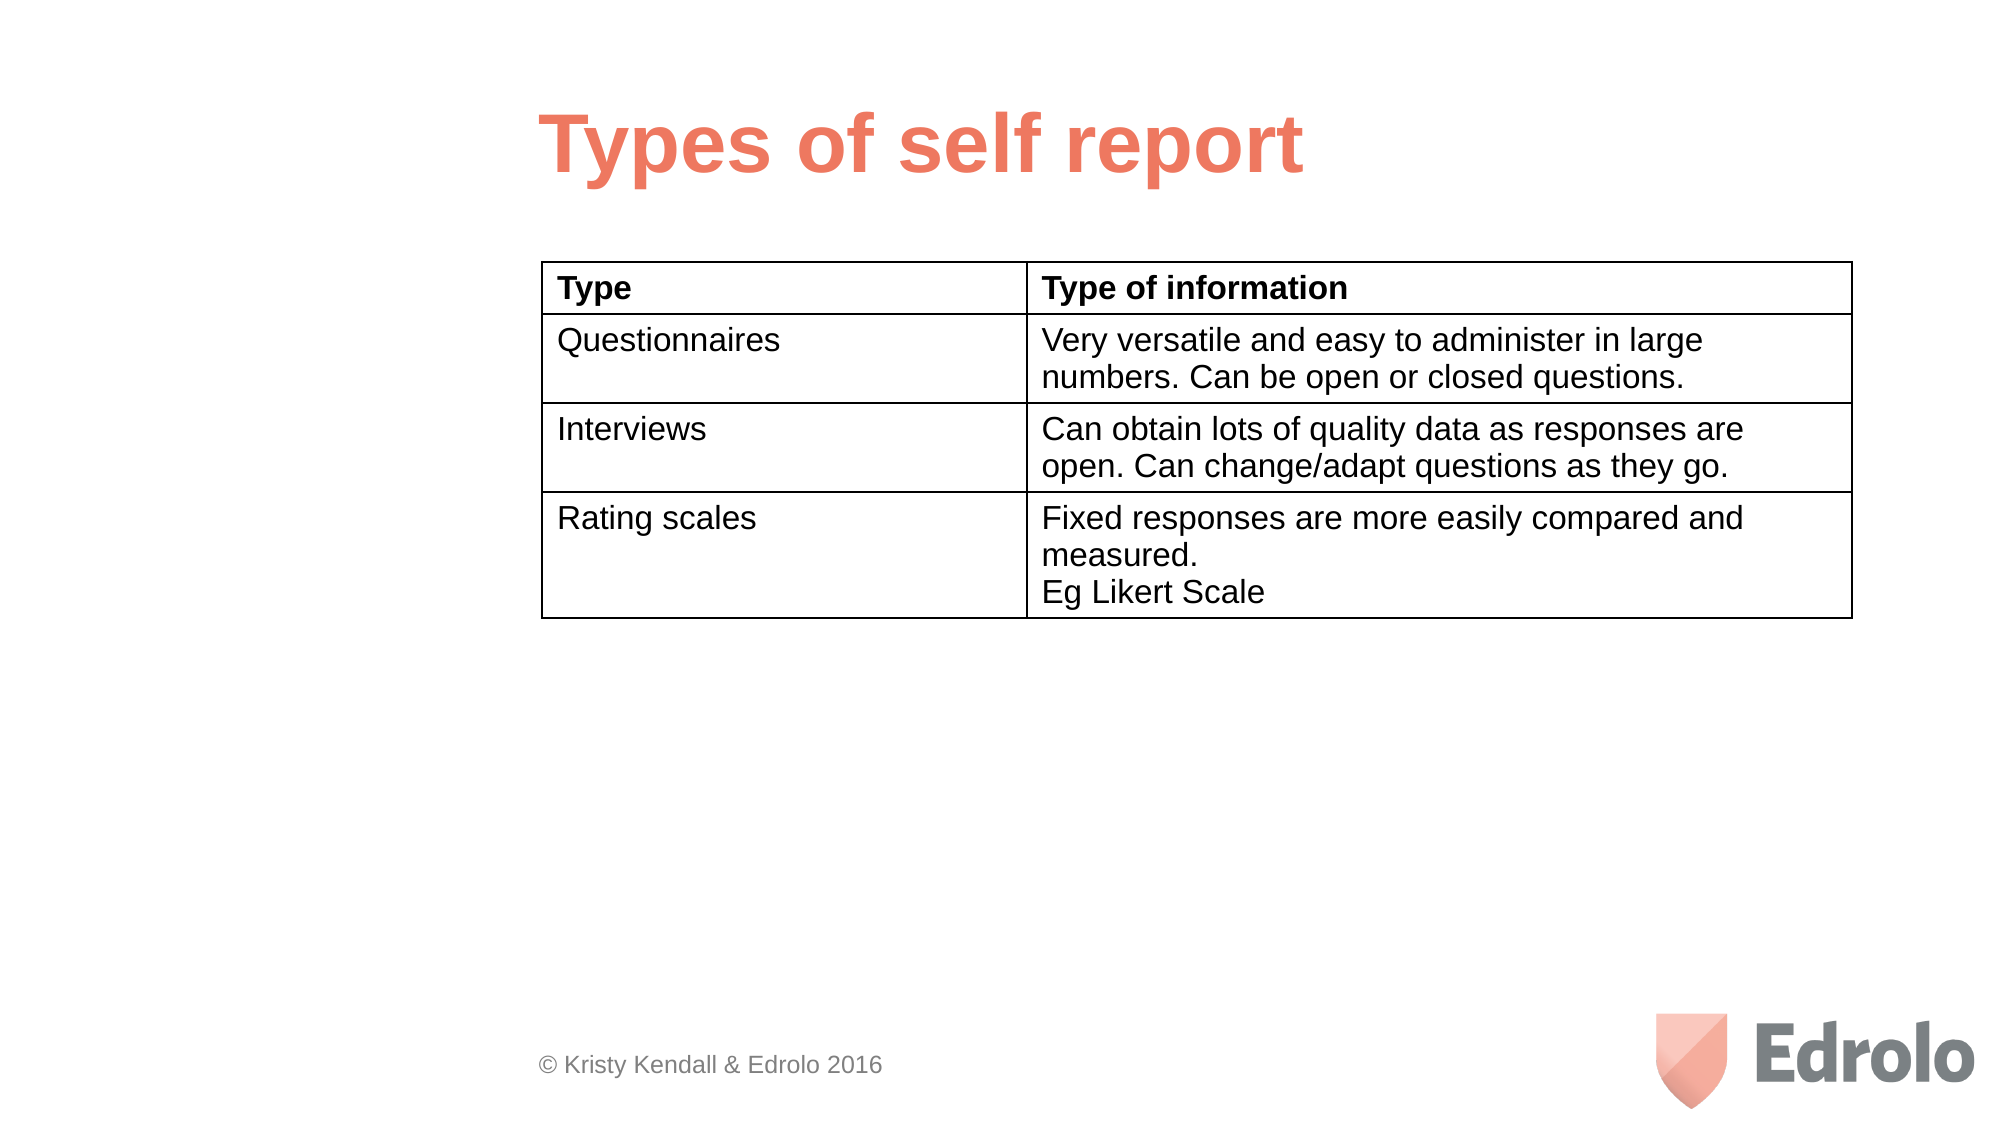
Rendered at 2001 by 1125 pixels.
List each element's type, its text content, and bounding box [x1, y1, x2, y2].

table_cell Can obtain lots of quality data as responses are open. Can change/adapt questions as they go. [1028, 404, 1851, 491]
table_cell Questionnaires [543, 315, 1026, 402]
table_header Type of information [1028, 263, 1851, 313]
table_cell Interviews [543, 404, 1026, 491]
table_header Type [543, 263, 1026, 313]
table_cell Rating scales [543, 493, 1026, 617]
title Types of self report [523, 45, 1900, 233]
table_cell Fixed responses are more easily compared and measured. Eg Likert Scale [1028, 493, 1851, 617]
table_cell Very versatile and easy to administer in large numbers. Can be open or closed questions. [1028, 315, 1851, 402]
